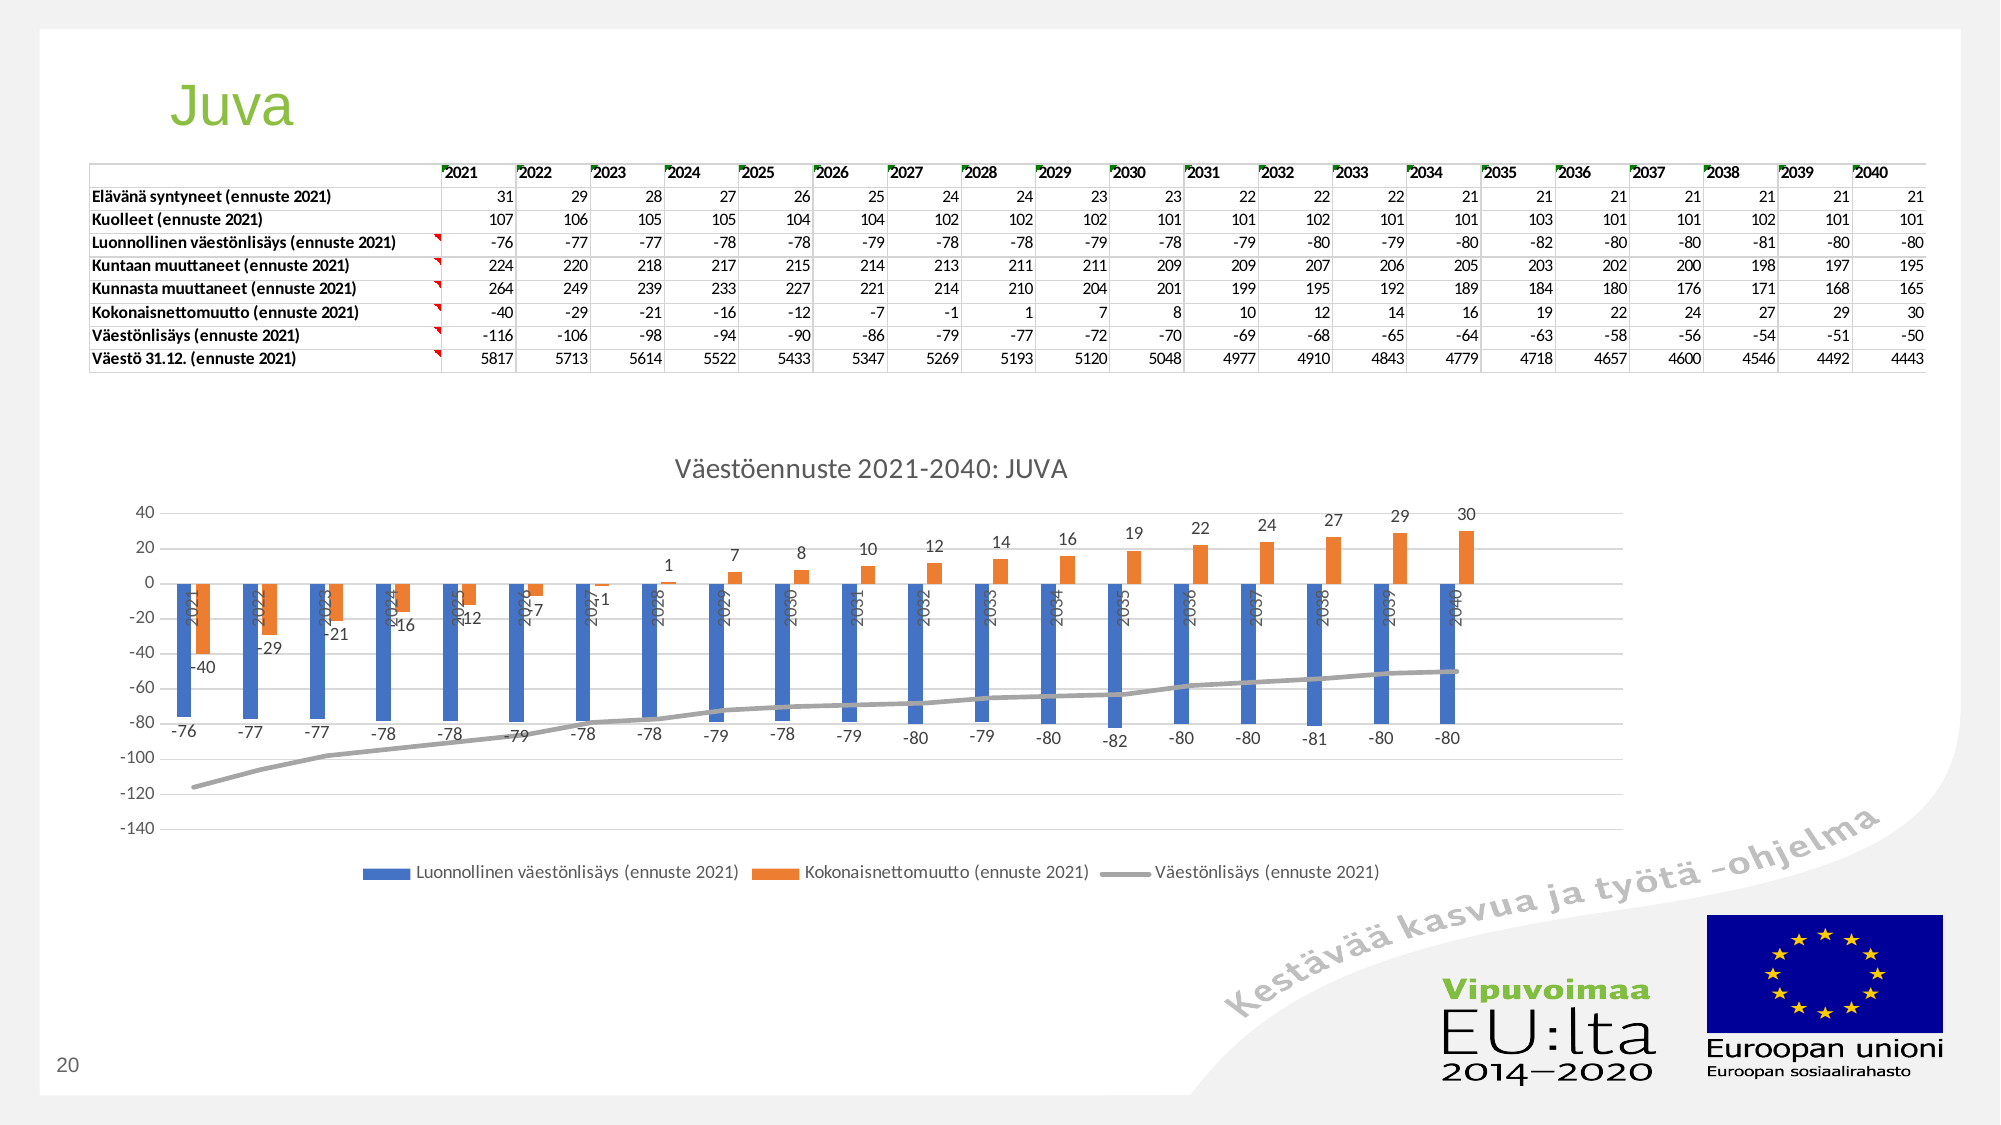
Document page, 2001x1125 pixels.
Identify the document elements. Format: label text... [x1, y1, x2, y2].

chart [88, 430, 1655, 890]
slide_number 20 [41, 1035, 136, 1094]
title Juva [170, 67, 1935, 170]
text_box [88, 163, 1928, 374]
picture [0, 0, 2000, 1125]
